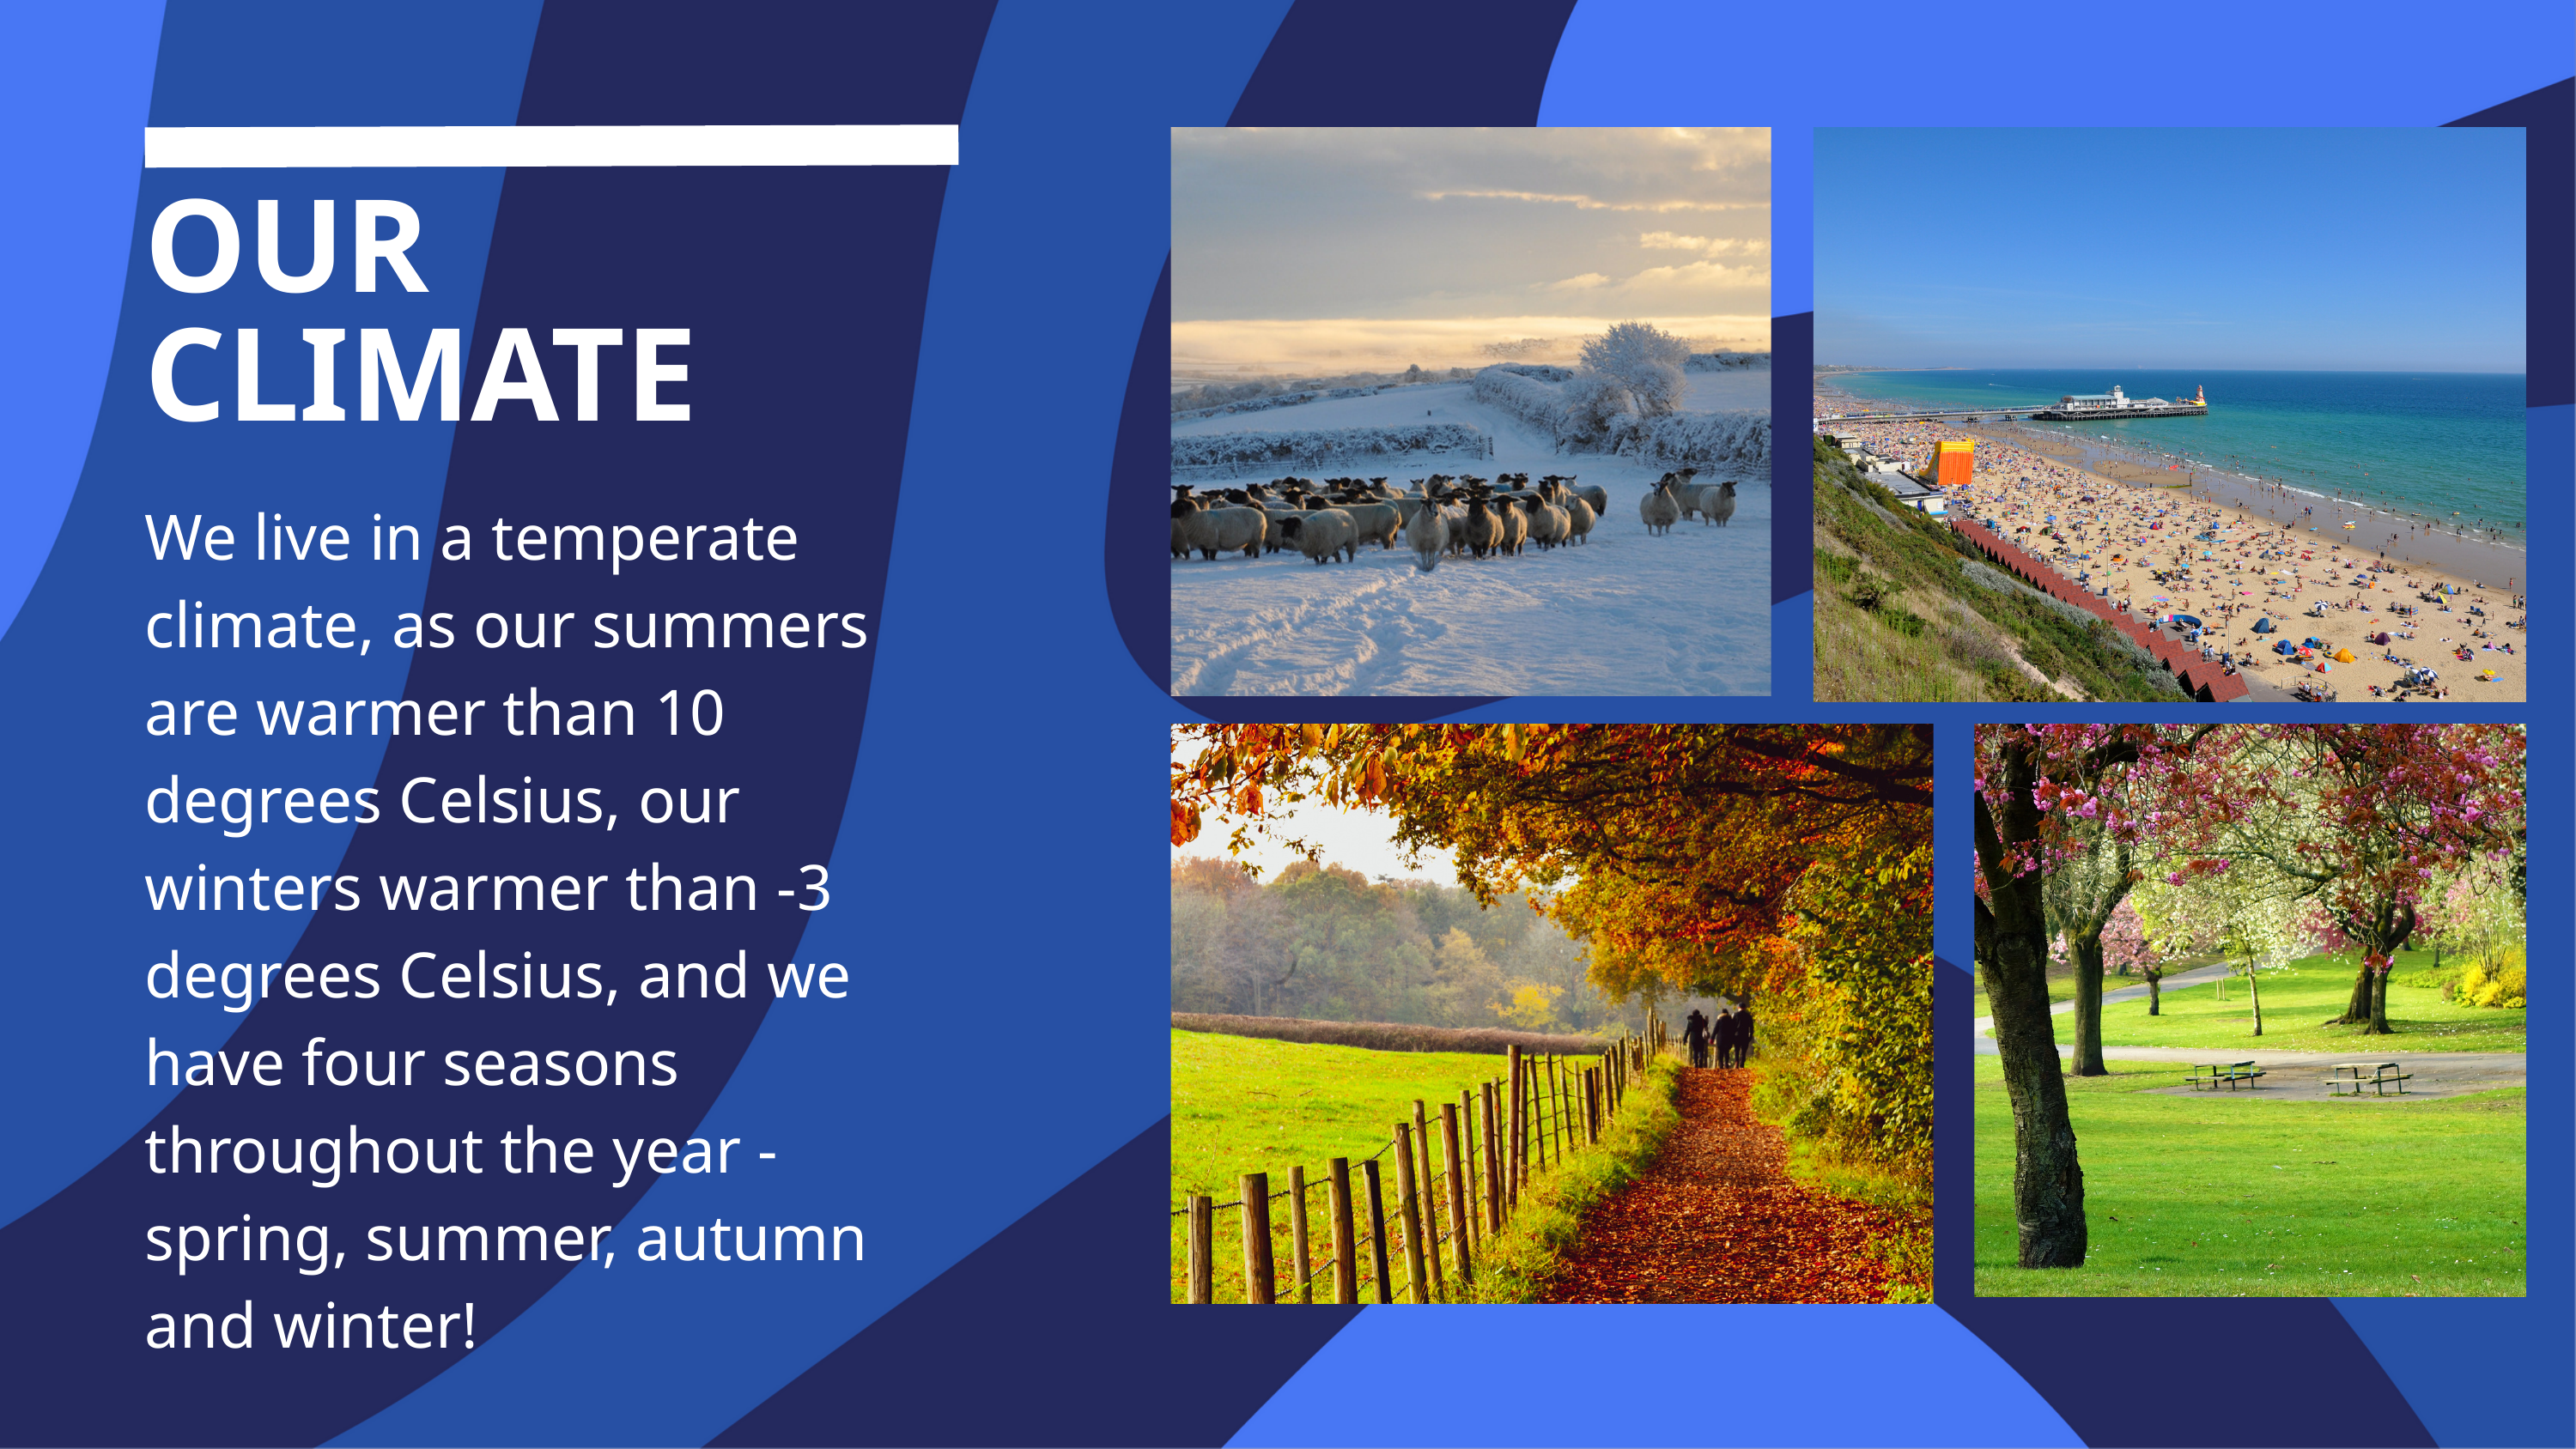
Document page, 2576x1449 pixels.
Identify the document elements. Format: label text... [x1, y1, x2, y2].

text_box [0, 0, 2576, 1449]
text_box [1974, 724, 2527, 1297]
text_box OUR CLIMATE [144, 189, 959, 447]
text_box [1813, 127, 2527, 702]
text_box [1170, 127, 1771, 696]
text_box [1170, 724, 1934, 1304]
text_box We live in a temperate climate, as our summers are warmer than 10 degrees Celsius, our winters warmer than -3 degrees Celsius, and we have four seasons throughout the year - spring, summer, autumn and winter! [144, 484, 959, 1361]
